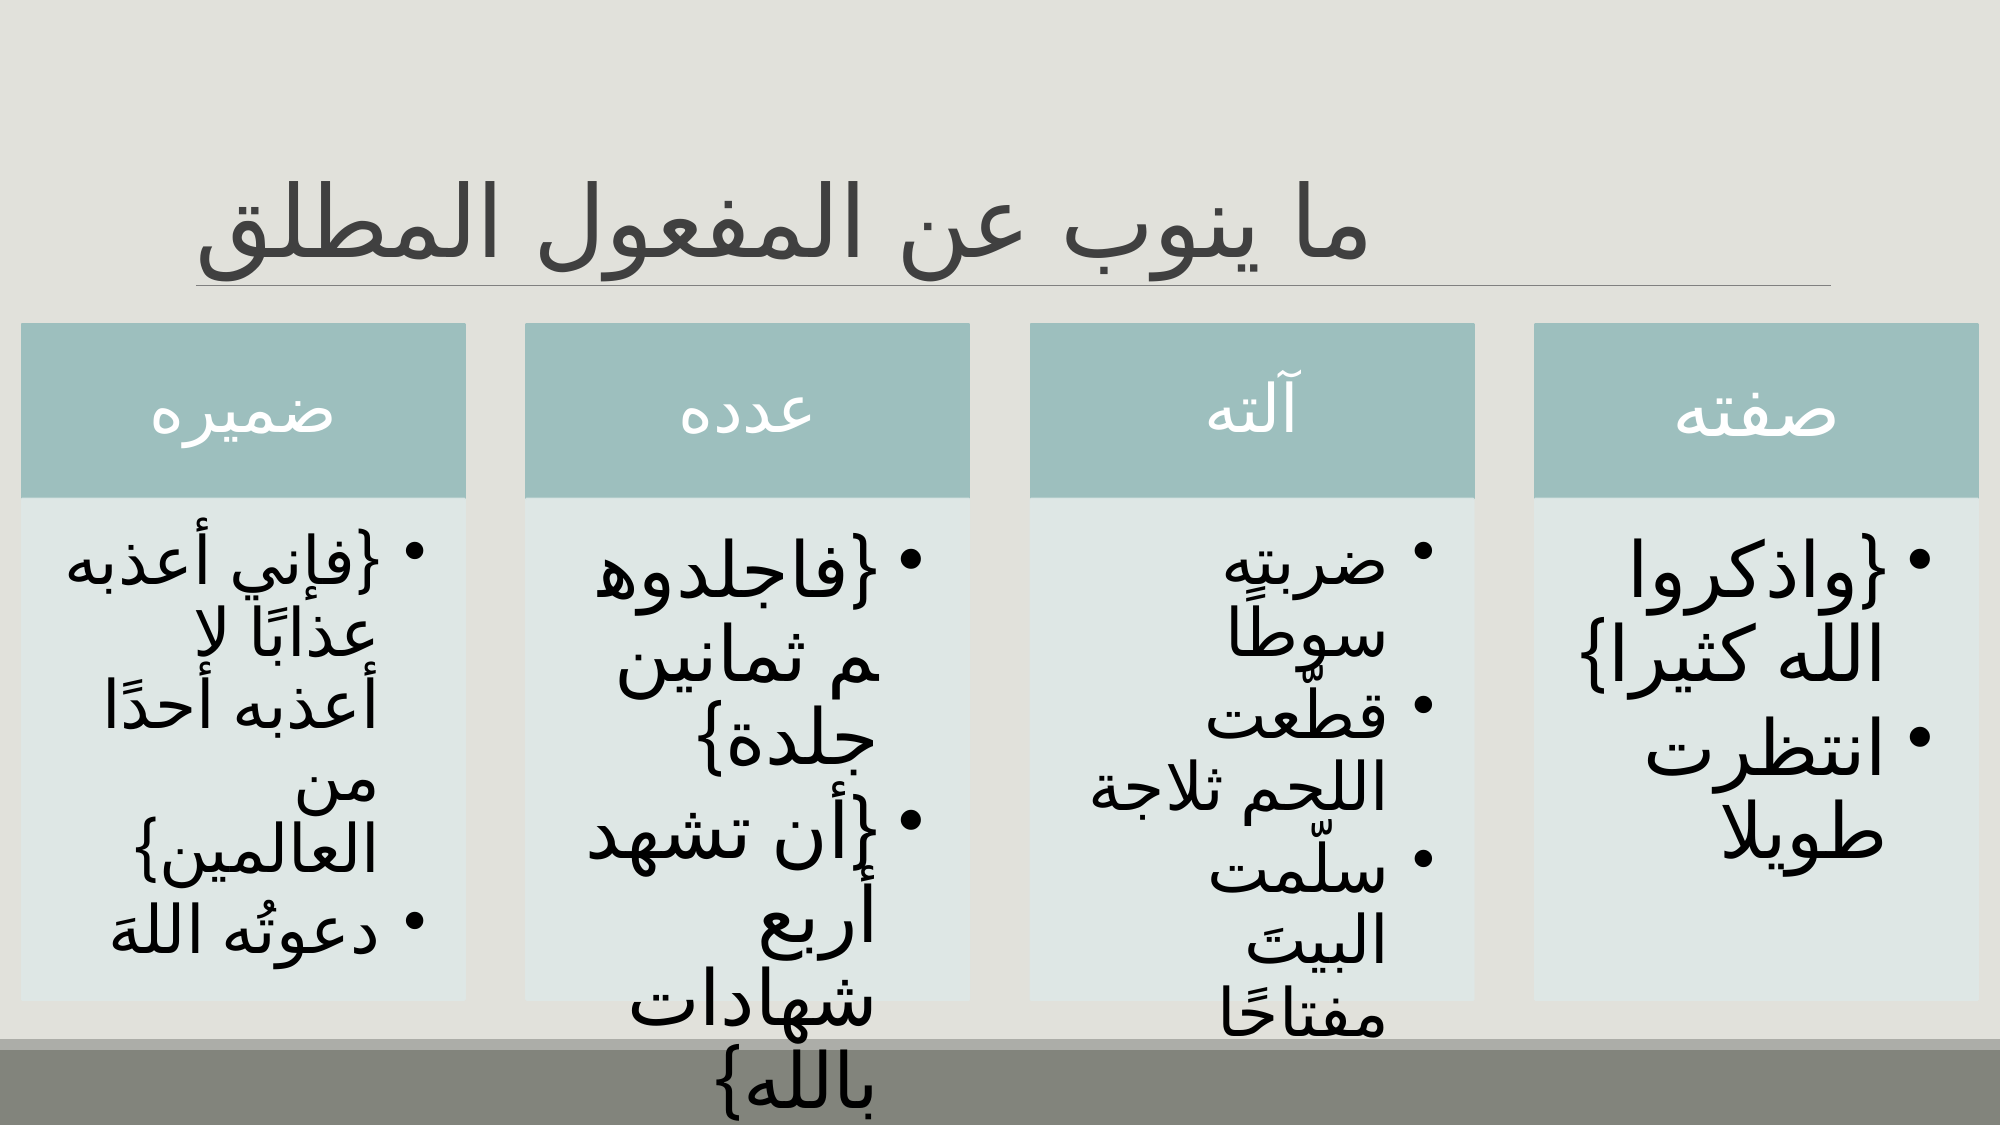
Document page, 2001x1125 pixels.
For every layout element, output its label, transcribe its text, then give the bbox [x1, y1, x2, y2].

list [20, 313, 1980, 1011]
title ما ينوب عن المفعول المطلق [180, 47, 1830, 285]
